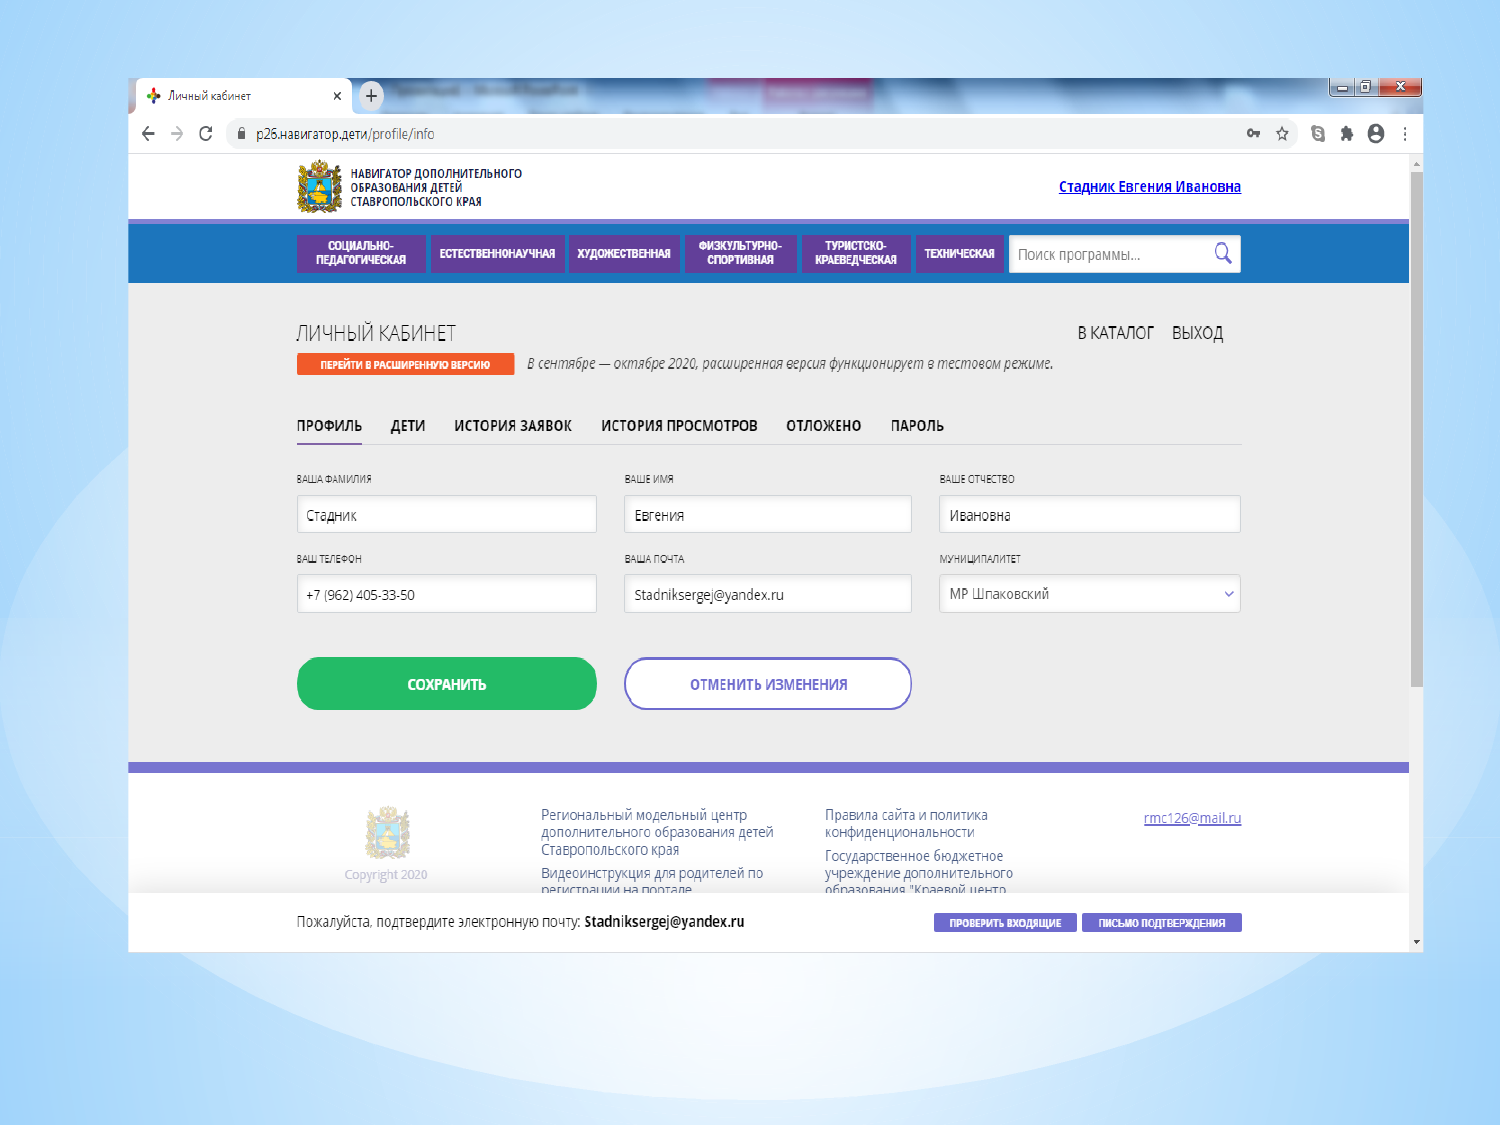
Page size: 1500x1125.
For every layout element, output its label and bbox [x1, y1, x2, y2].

list [128, 77, 1424, 953]
